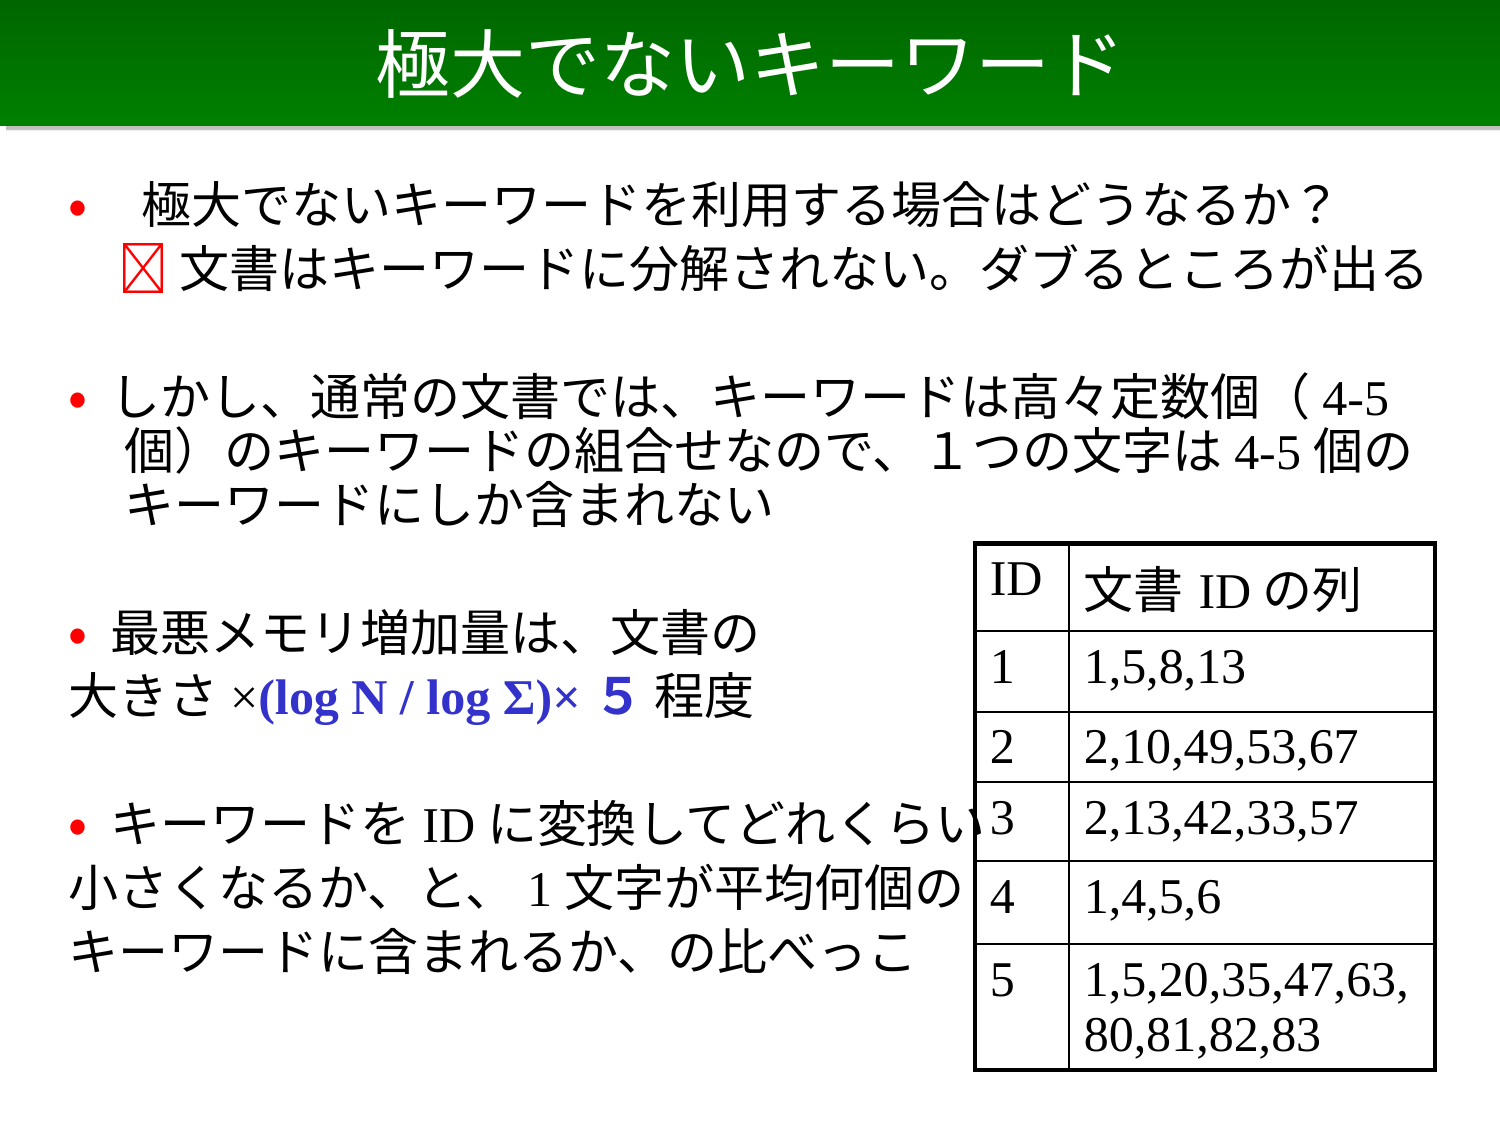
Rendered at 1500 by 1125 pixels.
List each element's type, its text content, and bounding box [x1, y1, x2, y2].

table_cell 3 [977, 783, 1068, 860]
table_header ID [977, 546, 1068, 630]
table_cell 2,13,42,33,57 [1070, 783, 1433, 860]
table_cell 1 [977, 632, 1068, 711]
table_cell 1,4,5,6 [1070, 862, 1433, 943]
table_cell 2 [977, 713, 1068, 781]
table_cell 2,10,49,53,67 [1070, 713, 1433, 781]
title 極大でないキーワード [0, 0, 1500, 126]
list • 極大でないキーワードを利用する場合はどうなるか？  文書はキーワードに分解されない。ダブるところが出る • しかし、通常の文書では、キーワードは高々定数個（4-5個）のキーワードの組合せなので、１つの文字は4-5個のキーワードにしか含まれない • 最悪メモリ増加量は、文書の 大きさ×(log N / log Σ)×５ 程度 • キーワードをIDに変換してどれくらい 小さくなるか、と、1文字が平均何個の キーワードに含まれるか、の比べっこ [52, 172, 1448, 528]
table_cell 4 [977, 862, 1068, 943]
table_cell 1,5,8,13 [1070, 632, 1433, 711]
table_cell 5 [977, 945, 1068, 1068]
table_header 文書IDの列 [1070, 546, 1433, 630]
table_cell 1,5,20,35,47,63,80,81,82,83 [1070, 945, 1433, 1068]
